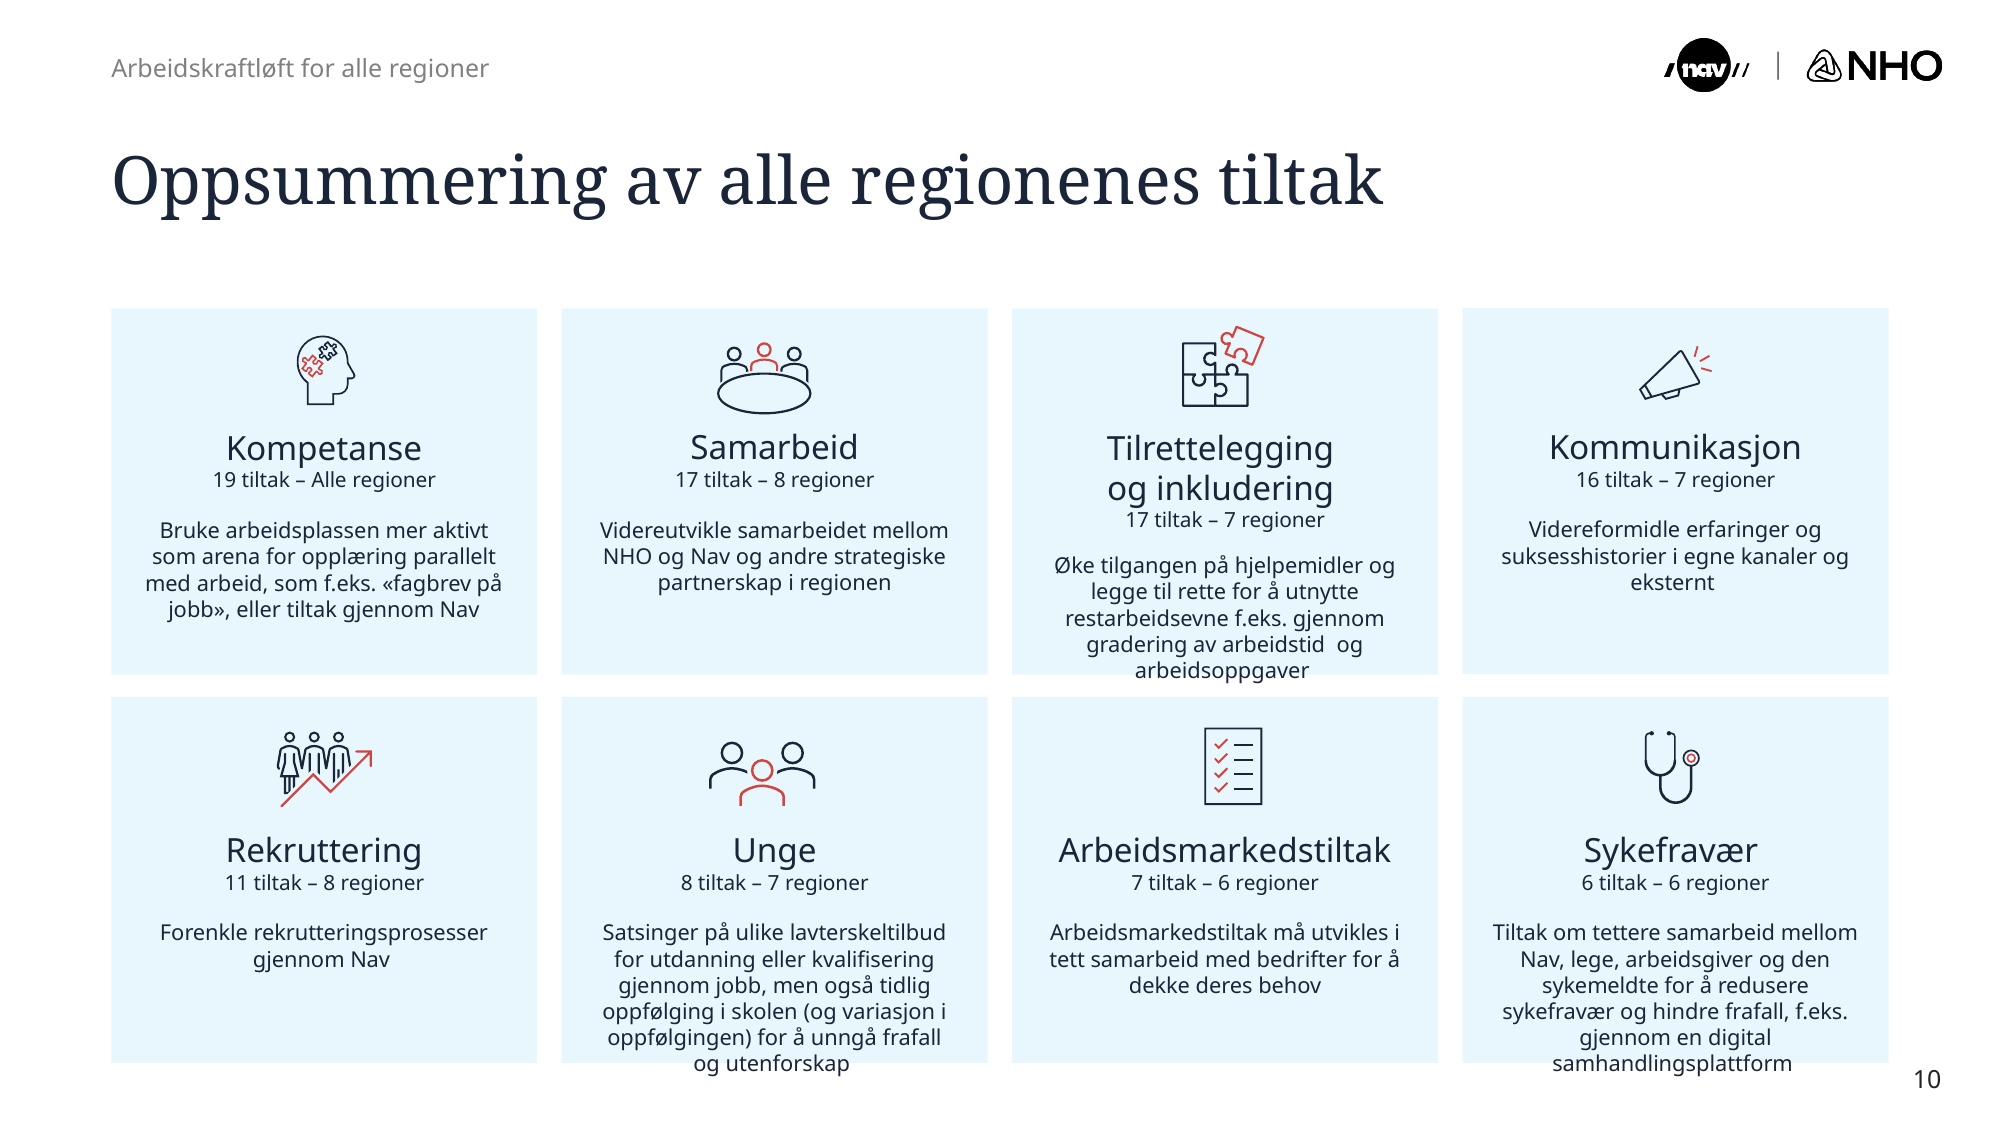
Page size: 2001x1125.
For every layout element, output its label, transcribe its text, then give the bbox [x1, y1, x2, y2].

text_box Arbeidsmarkedstiltak 7 tiltak – 6 regioner Arbeidsmarkedstiltak må utvikles i tett samarbeid med bedrifter for å dekke deres behov [1012, 696, 1439, 1063]
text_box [1204, 727, 1263, 806]
text_box Kommunikasjon 16 tiltak – 7 regioner Videreformidle erfaringer og suksesshistorier i egne kanaler og eksternt [1462, 307, 1889, 674]
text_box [276, 731, 372, 808]
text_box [1644, 731, 1700, 804]
text_box Samarbeid 17 tiltak – 8 regioner Videreutvikle samarbeidet mellom NHO og Nav og andre strategiske partnerskap i regionen [561, 308, 988, 675]
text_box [709, 741, 816, 806]
text_box Kompetanse 19 tiltak – Alle regioner Bruke arbeidsplassen mer aktivt som arena for opplæring parallelt med arbeid, som f.eks. «fagbrev på jobb», eller tiltak gjennom Nav [111, 308, 538, 675]
title Oppsummering av alle regionenes tiltak [111, 138, 1891, 308]
picture [1664, 38, 1942, 92]
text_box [1181, 325, 1265, 407]
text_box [1638, 345, 1712, 400]
list Arbeidskraftløft for alle regioner [111, 50, 1089, 85]
text_box Sykefravær 6 tiltak – 6 regioner Tiltak om tettere samarbeid mellom Nav, lege, arbeidsgiver og den sykemeldte for å redusere sykefravær og hindre frafall, f.eks. gjennom en digital samhandlingsplattform [1462, 696, 1889, 1063]
text_box Tilrettelegging og inkludering 17 tiltak – 7 regioner Øke tilgangen på hjelpemidler og legge til rette for å utnytte restarbeidsevne f.eks. gjennom gradering av arbeidstid og arbeidsoppgaver [1012, 308, 1439, 675]
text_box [296, 335, 356, 406]
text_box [717, 342, 812, 415]
text_box Rekruttering 11 tiltak – 8 regioner Forenkle rekrutteringsprosesser gjennom Nav [111, 696, 538, 1063]
text_box Unge 8 tiltak – 7 regioner Satsinger på ulike lavterskeltilbud for utdanning eller kvalifisering gjennom jobb, men også tidlig oppfølging i skolen (og variasjon i oppfølgingen) for å unngå frafall og utenforskap [561, 696, 988, 1063]
